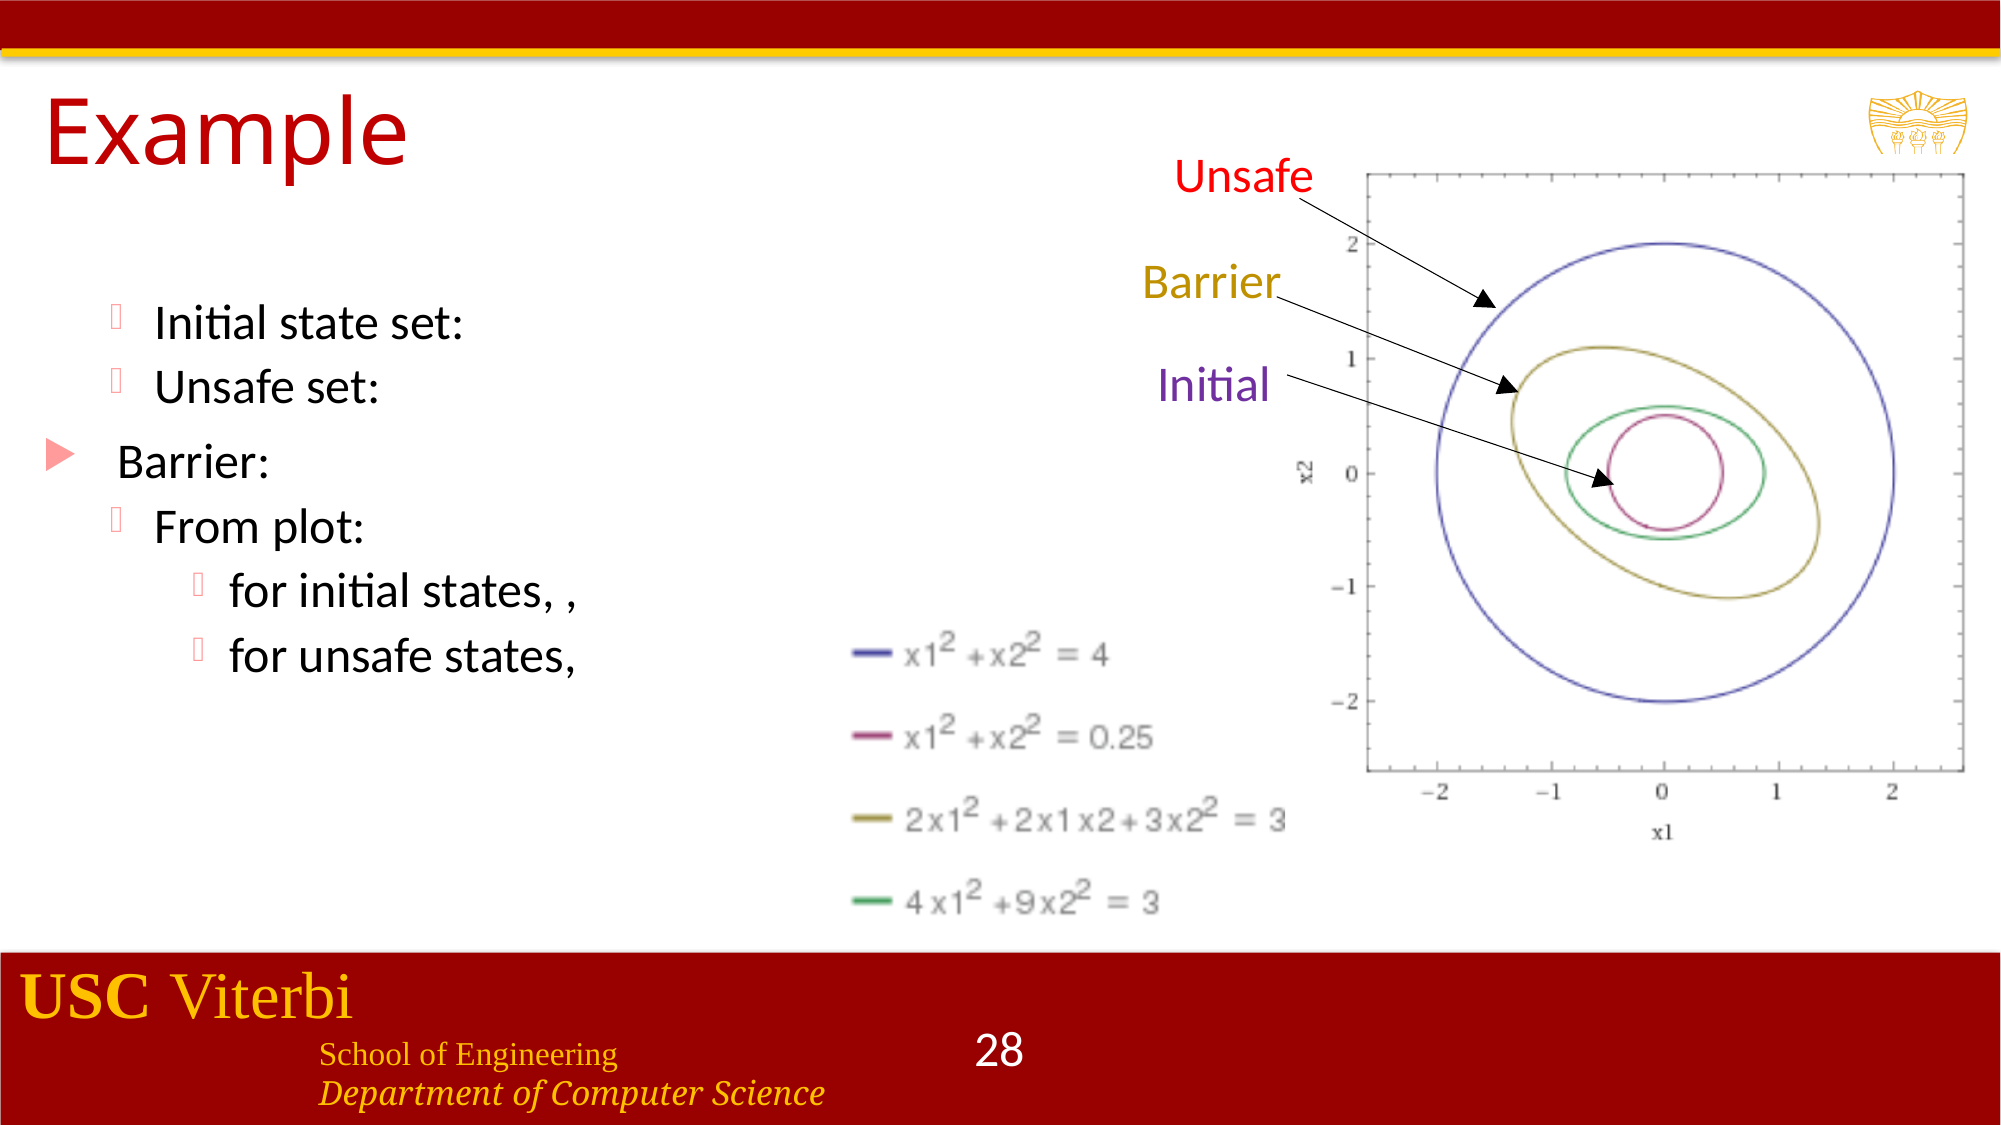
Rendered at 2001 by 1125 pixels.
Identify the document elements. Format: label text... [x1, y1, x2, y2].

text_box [1287, 374, 1615, 485]
picture [832, 76, 2000, 944]
slide_number 28 [774, 1016, 1225, 1077]
text_box Unsafe [1159, 135, 1330, 210]
text_box Initial [1142, 344, 1286, 420]
title Example [27, 70, 1819, 199]
text_box Barrier [1127, 241, 1287, 316]
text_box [1276, 296, 1519, 393]
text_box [1299, 198, 1497, 296]
